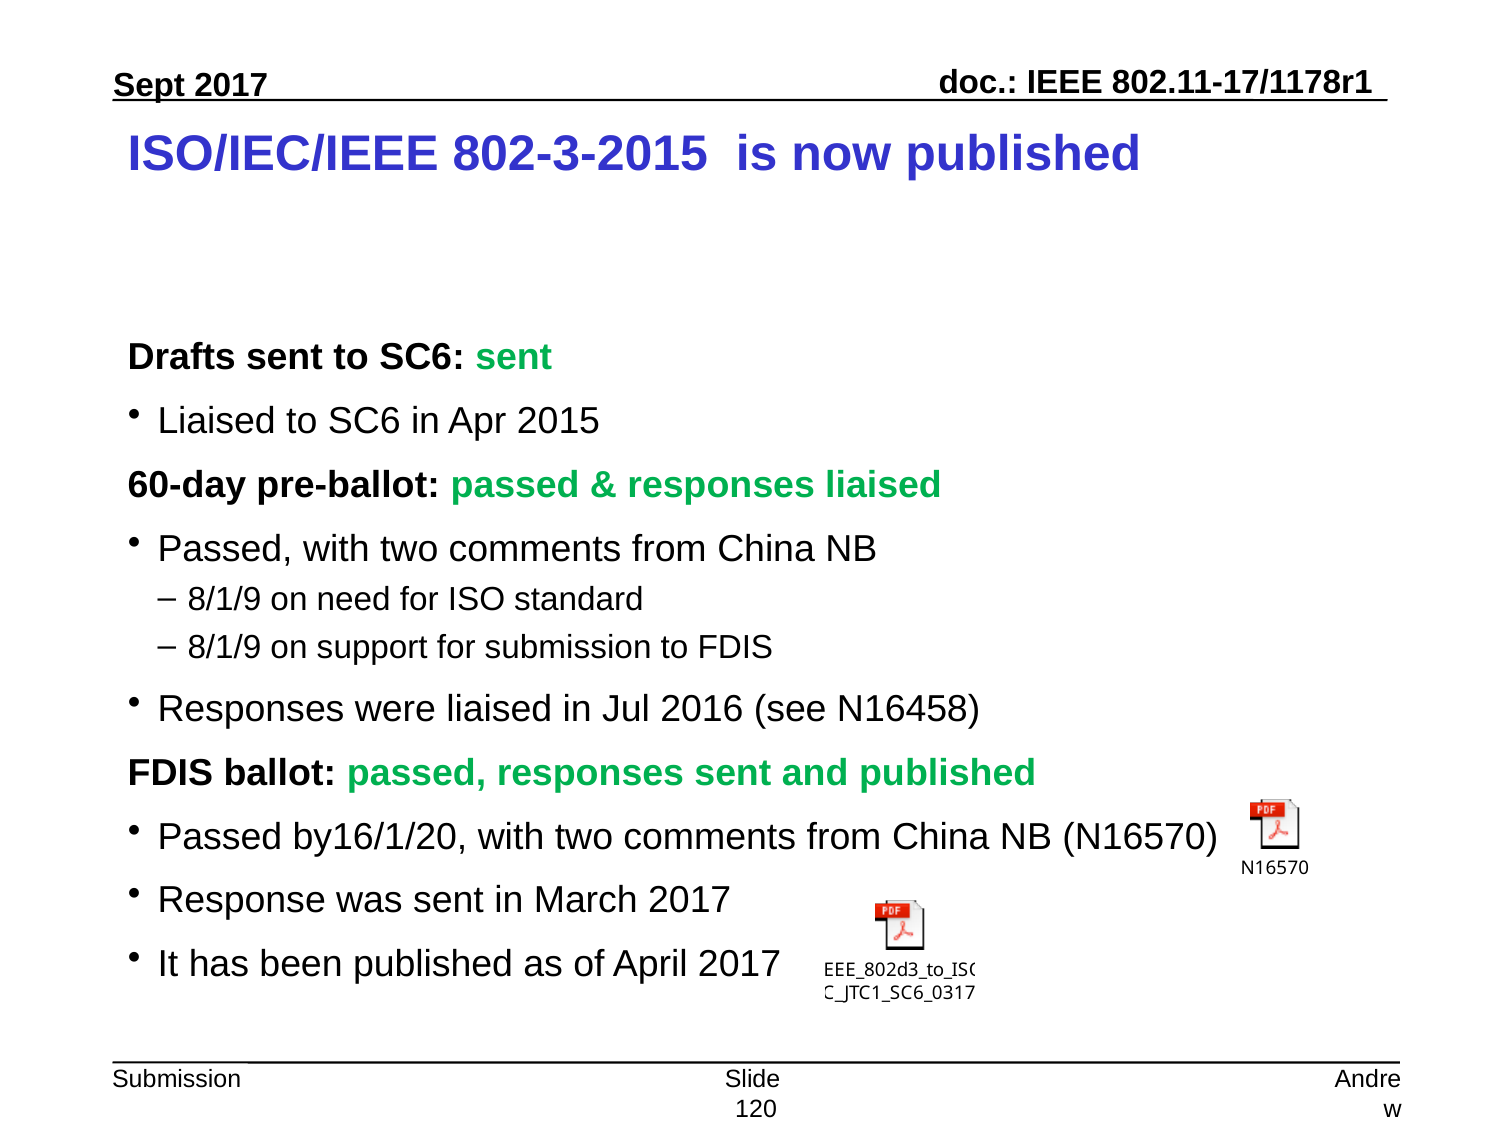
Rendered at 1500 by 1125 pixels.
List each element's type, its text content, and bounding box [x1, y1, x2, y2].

title ISO/IEC/IEEE 802-3-2015 is now published [112, 112, 1388, 288]
footer Andrew Myles, Cisco [1320, 1061, 1402, 1093]
list Drafts sent to SC6: sent Liaised to SC6 in Apr 2015 60-day pre-ballot: passed & responses liaised Passed, with two comments from China NB 8/1/9 on need for ISO standard 8/1/9 on support for submission to FDIS Responses were liaised in Jul 2016 (see N16458) FDIS ballot: passed, responses sent and published Passed by16/1/20, with two comments from China NB (N16570) Response was sent in March 2017 It has been published as of April 2017 [112, 324, 1388, 1000]
slide_number Slide 120 [709, 1061, 803, 1093]
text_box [1199, 798, 1351, 926]
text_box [824, 899, 976, 1027]
